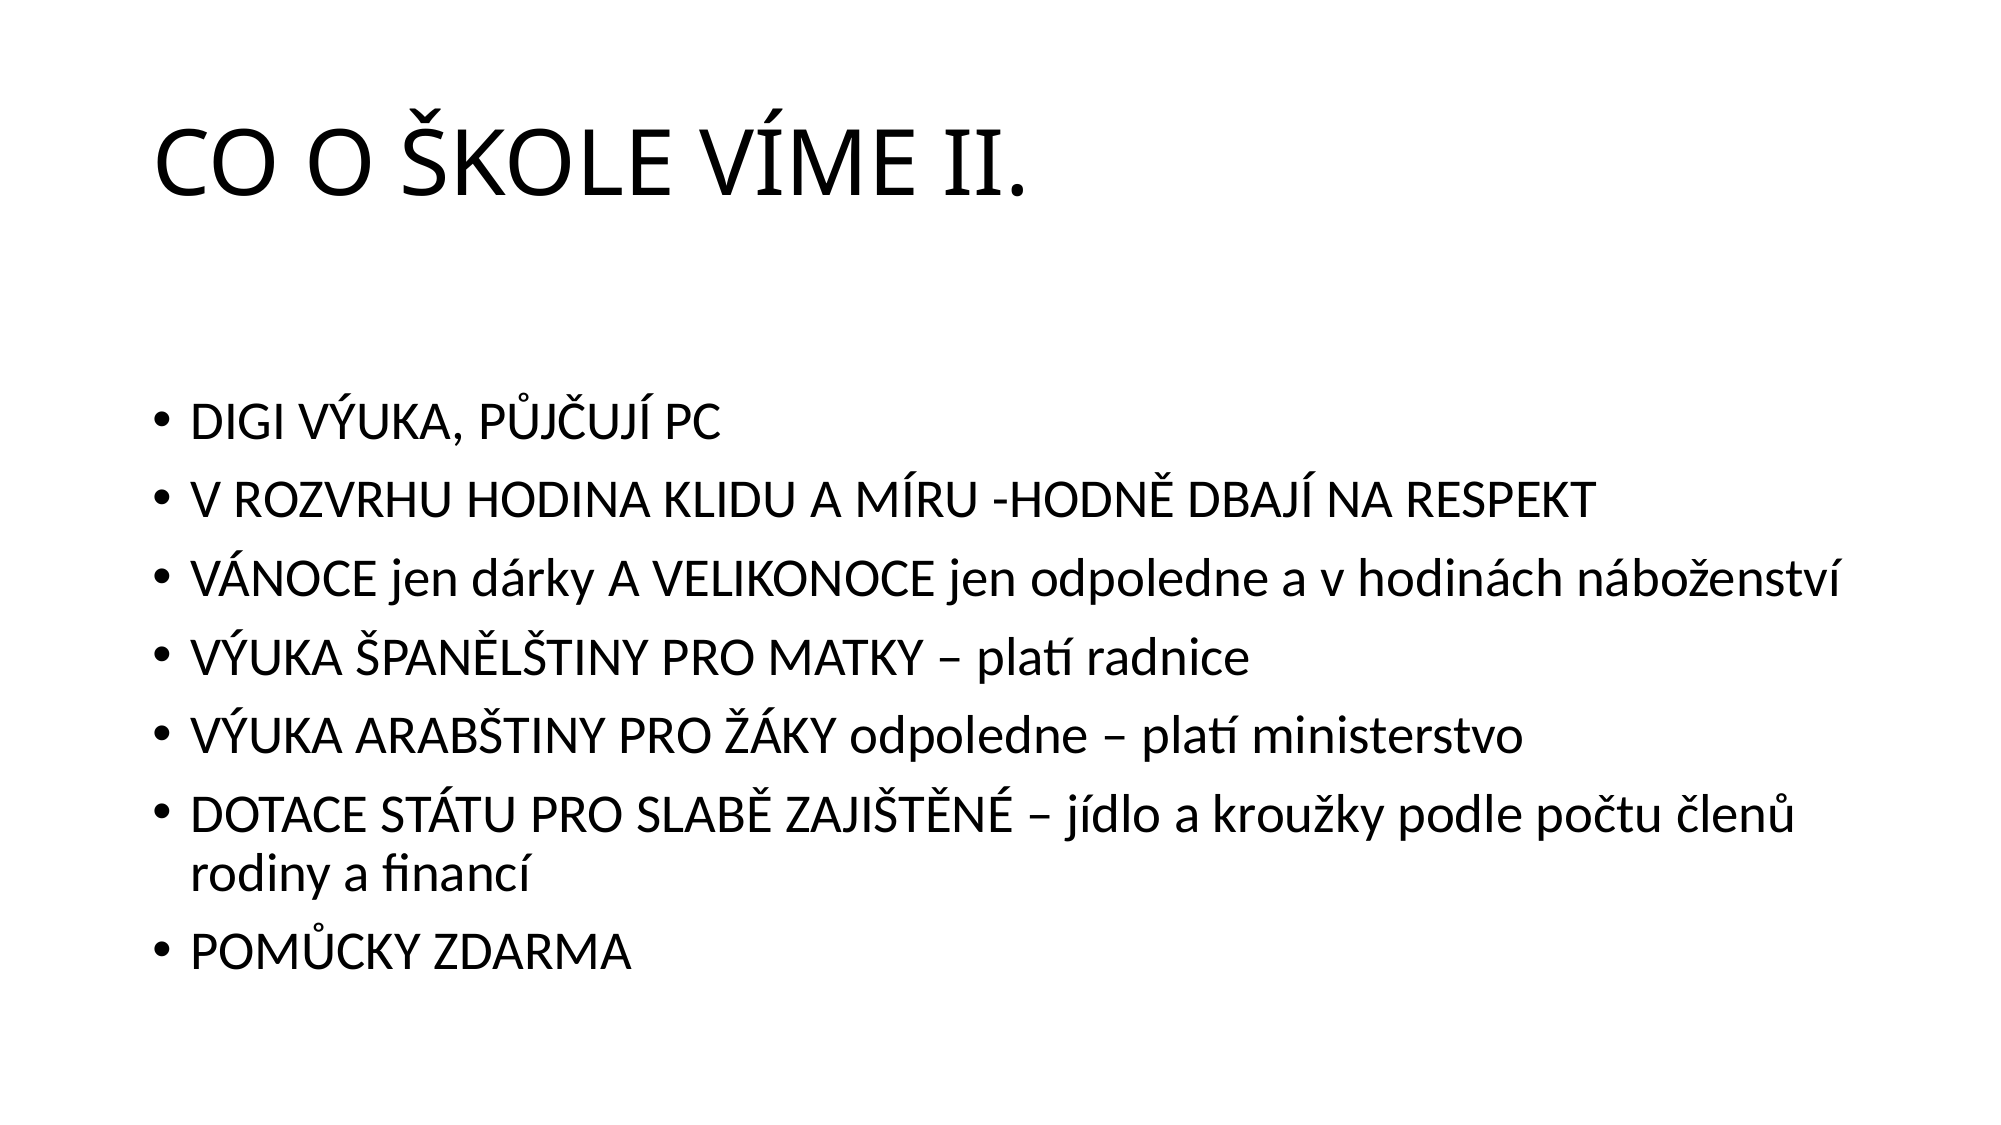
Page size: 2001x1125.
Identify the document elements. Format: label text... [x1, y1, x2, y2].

title CO O ŠKOLE VÍME II. [137, 56, 1863, 275]
list DIGI VÝUKA, PŮJČUJÍ PC V ROZVRHU HODINA KLIDU A MÍRU -HODNĚ DBAJÍ NA RESPEKT VÁNOCE jen dárky A VELIKONOCE jen odpoledne a v hodinách náboženství VÝUKA ŠPANĚLŠTINY PRO MATKY – platí radnice VÝUKA ARABŠTINY PRO ŽÁKY odpoledne – platí ministerstvo DOTACE STÁTU PRO SLABĚ ZAJIŠTĚNÉ – jídlo a kroužky podle počtu členů rodiny a financí POMŮCKY ZDARMA [137, 299, 1863, 1014]
